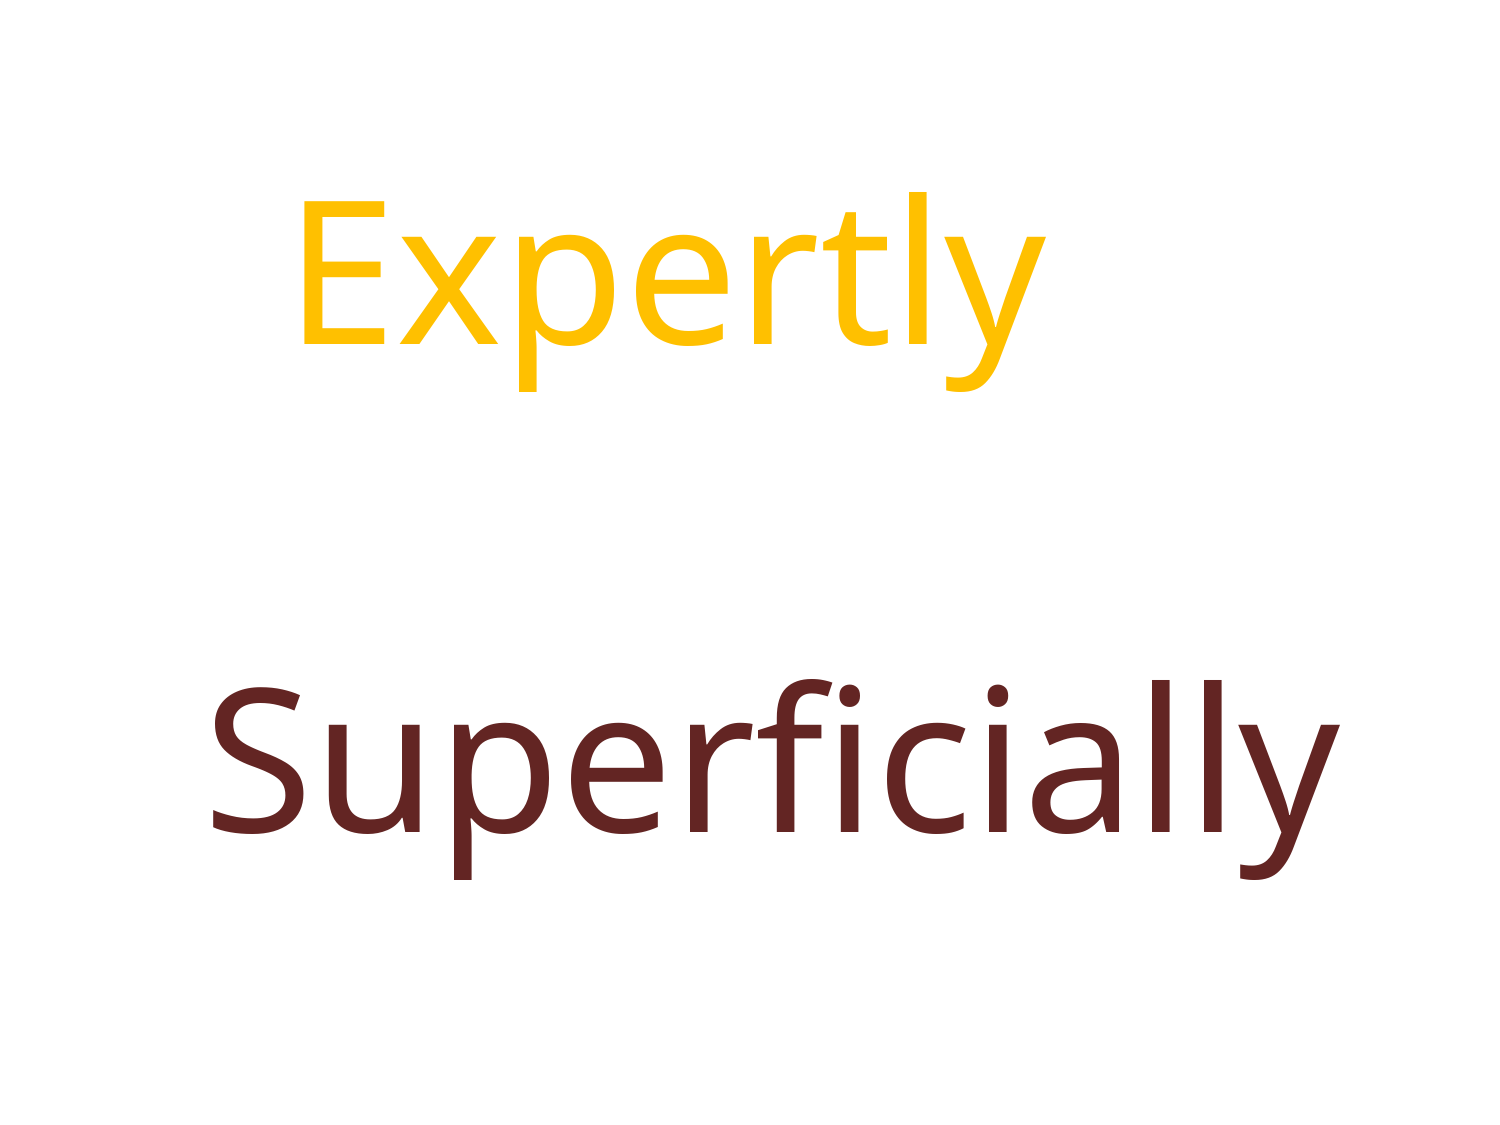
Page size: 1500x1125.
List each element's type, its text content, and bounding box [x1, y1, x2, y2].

text_box Expertly [270, 137, 1114, 393]
text_box Superficially [189, 624, 1356, 880]
